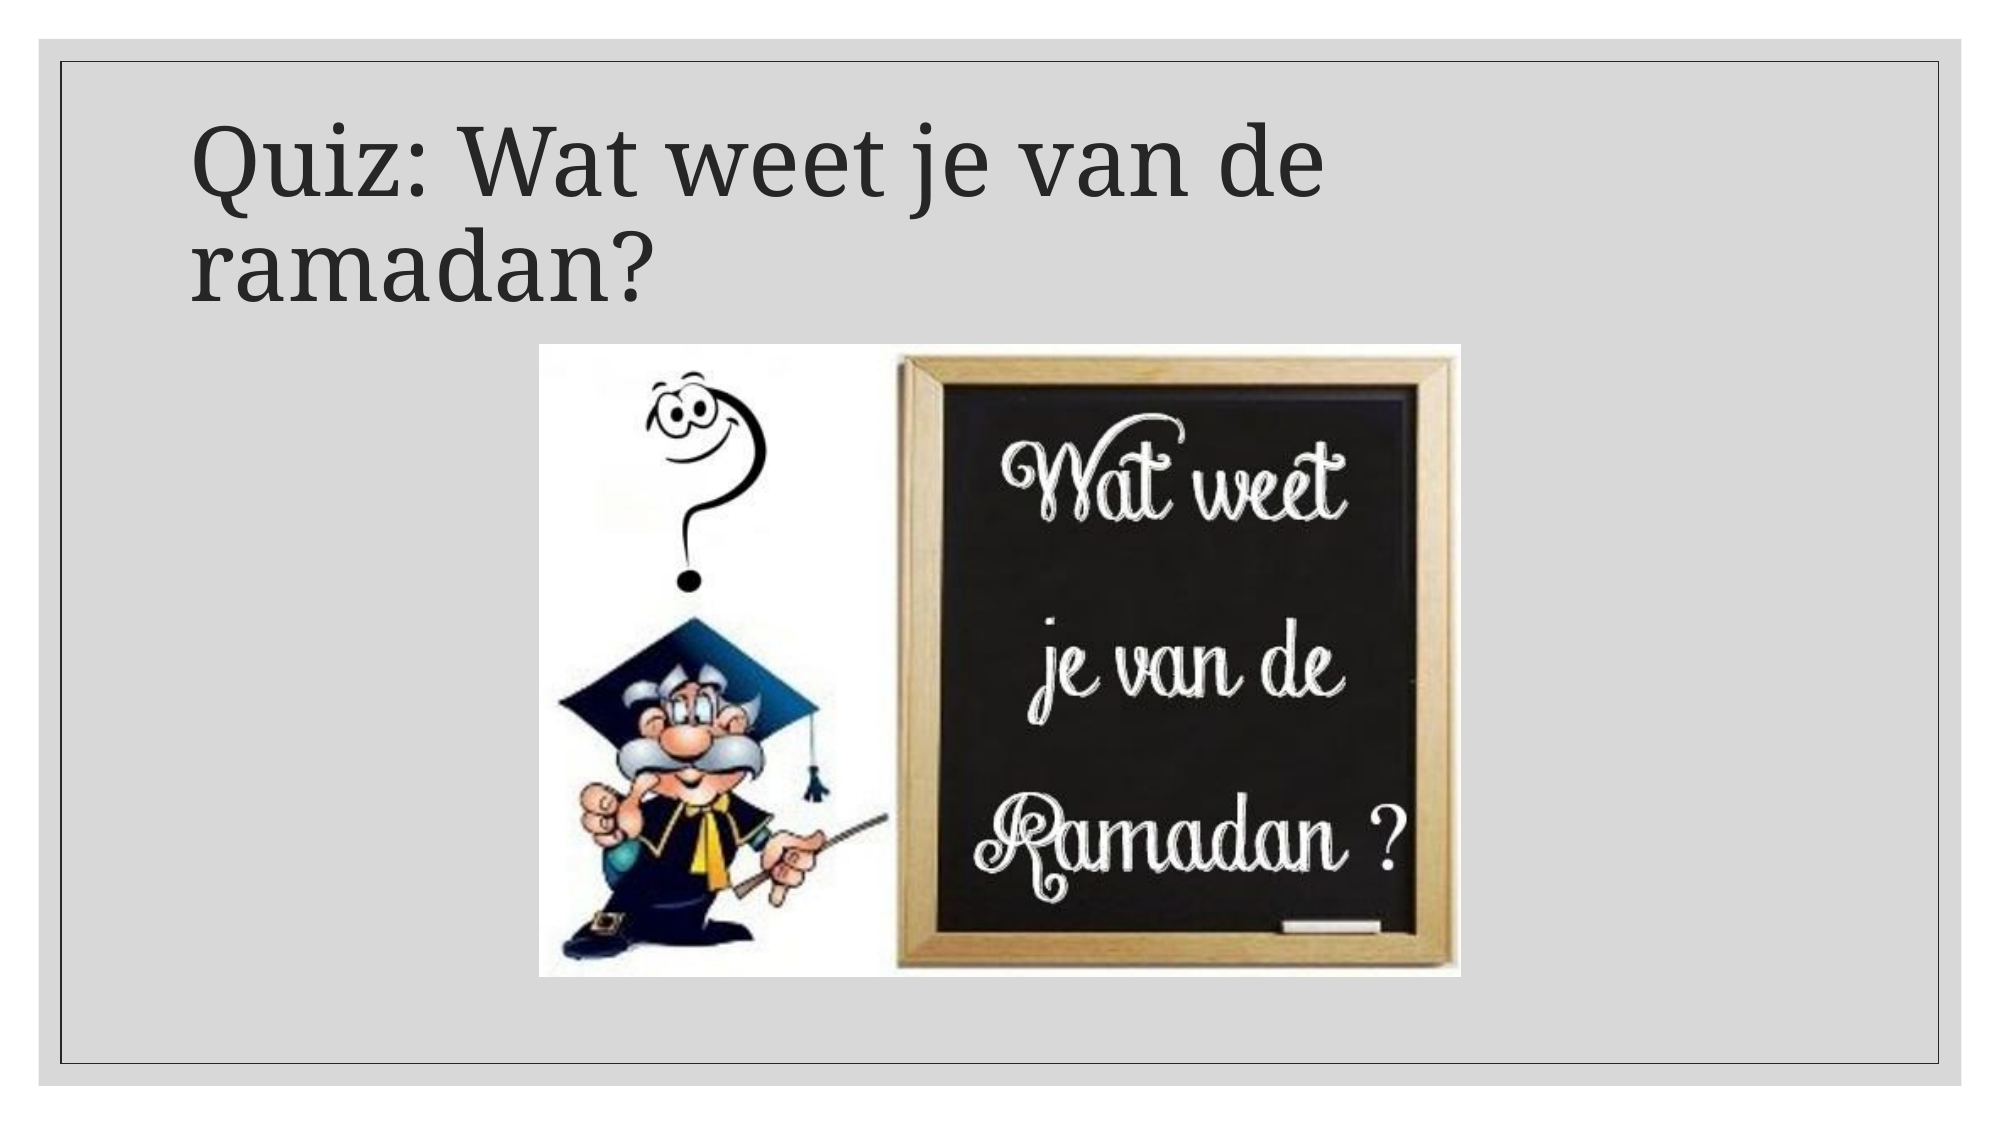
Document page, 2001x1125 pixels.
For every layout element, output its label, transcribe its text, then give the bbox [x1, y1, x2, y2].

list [539, 344, 1461, 977]
title Quiz: Wat weet je van de ramadan? [174, 105, 1825, 331]
